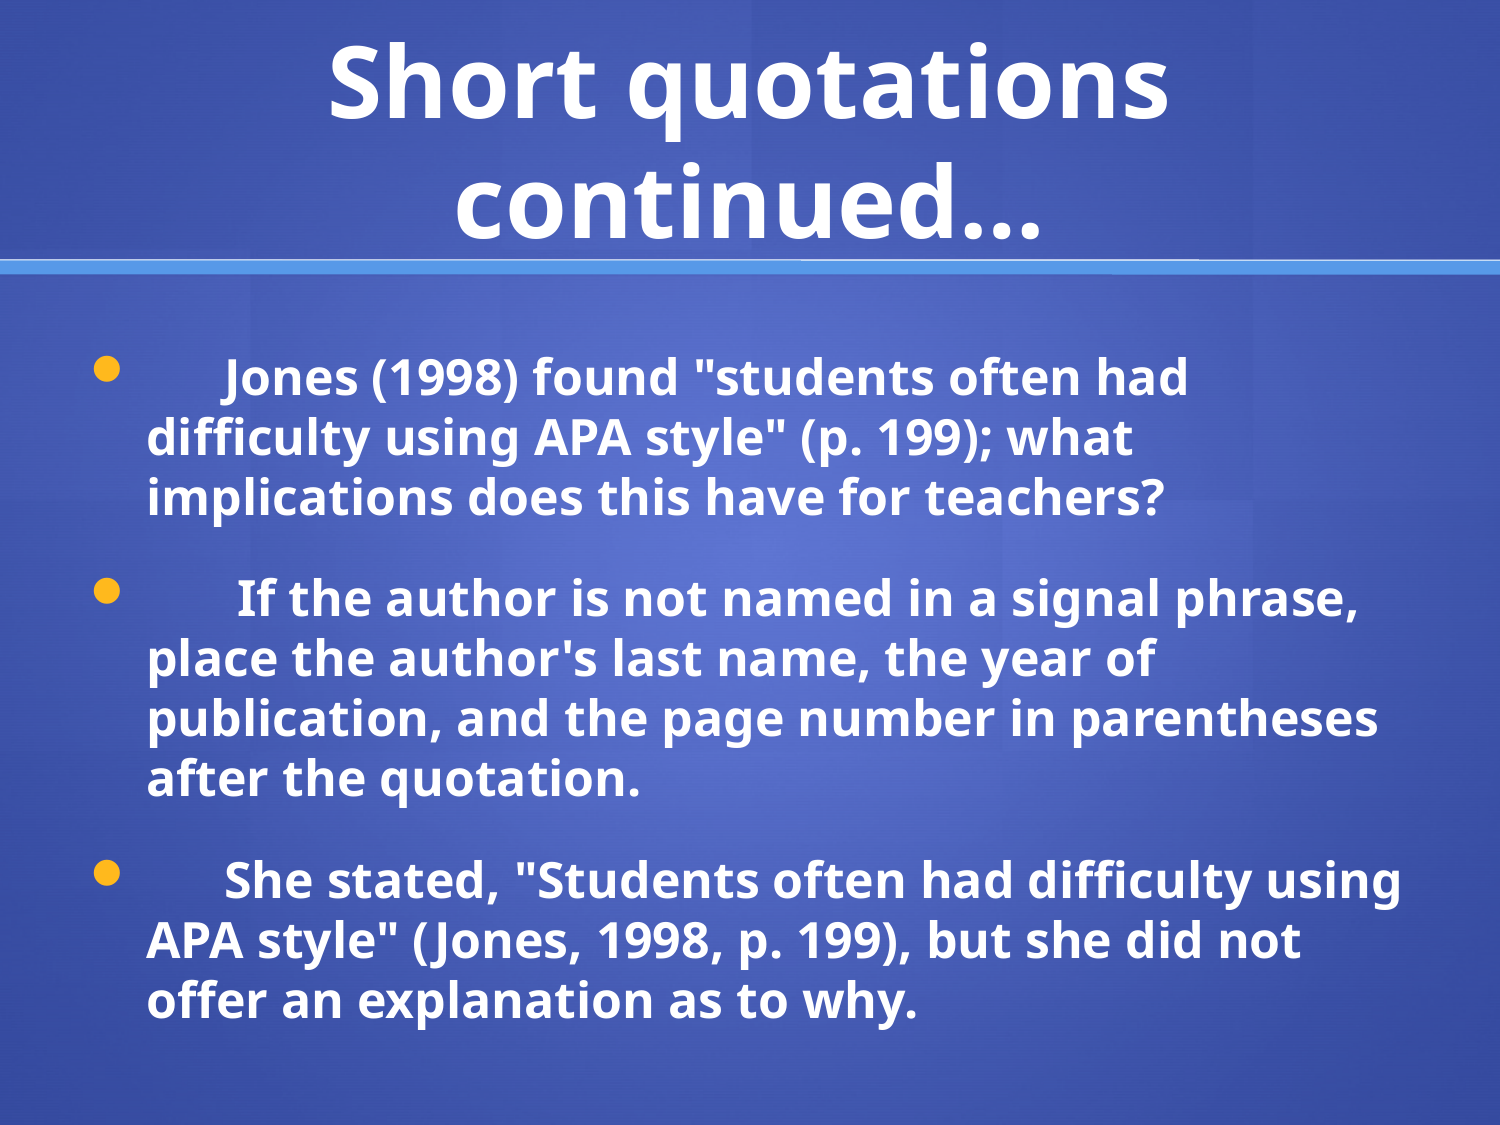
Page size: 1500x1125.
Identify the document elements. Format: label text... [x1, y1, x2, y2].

title Short quotations continued… [75, 45, 1425, 233]
list Jones (1998) found "students often had difficulty using APA style" (p. 199); what implications does this have for teachers? If the author is not named in a signal phrase, place the author's last name, the year of publication, and the page number in parentheses after the quotation. She stated, "Students often had difficulty using APA style" (Jones, 1998, p. 199), but she did not offer an explanation as to why. [75, 337, 1425, 988]
